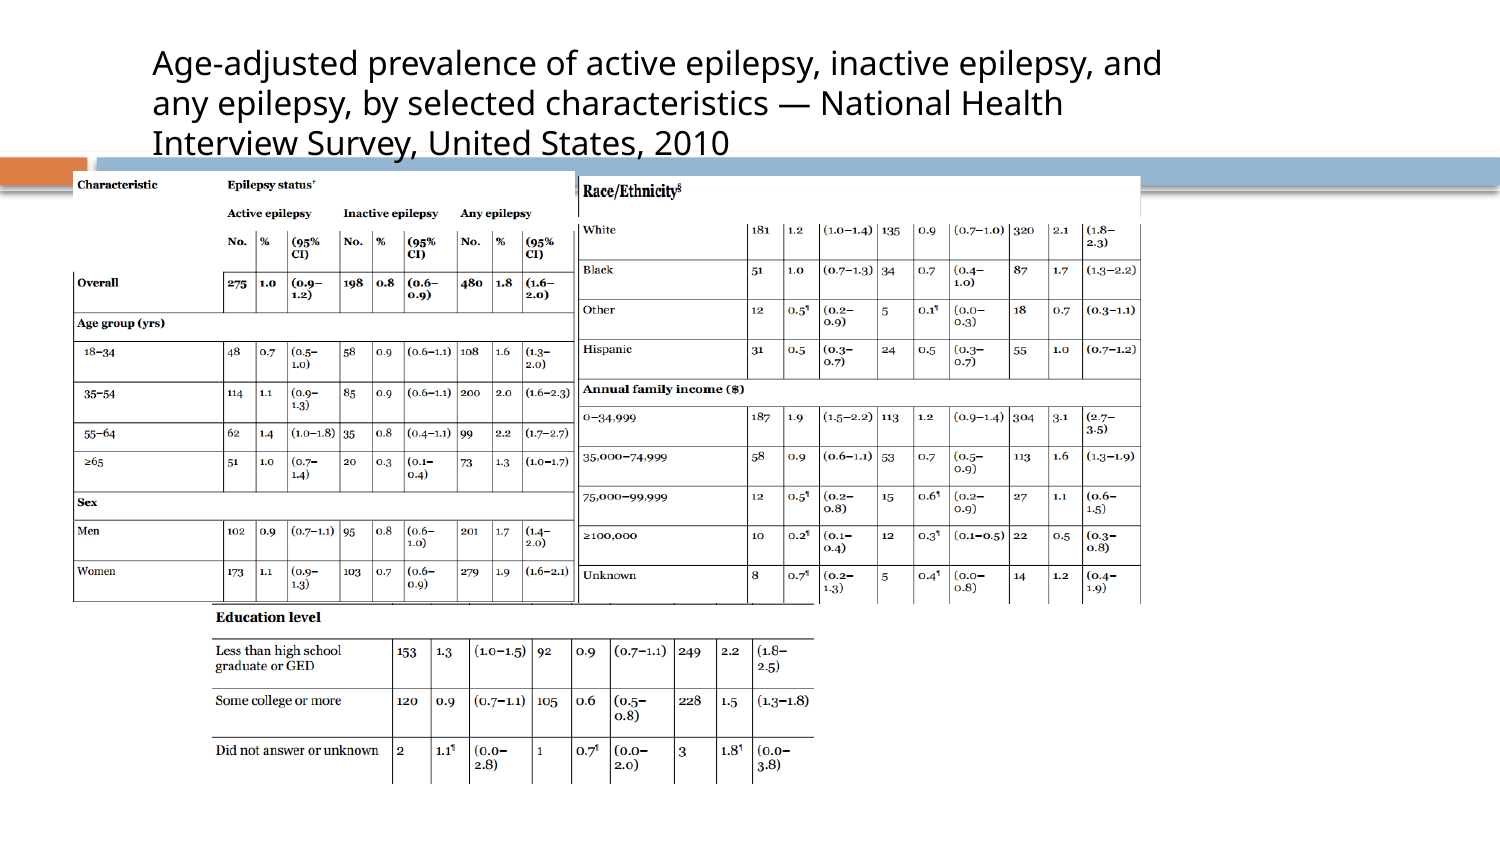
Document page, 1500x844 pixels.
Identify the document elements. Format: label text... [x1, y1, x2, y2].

picture [212, 220, 1141, 784]
picture [577, 176, 1141, 218]
title Age-adjusted prevalence of active epilepsy, inactive epilepsy, and any epilepsy, by selected characteristics — National Health Interview Survey, United States, 2010 [137, 30, 1213, 177]
picture [72, 171, 575, 602]
